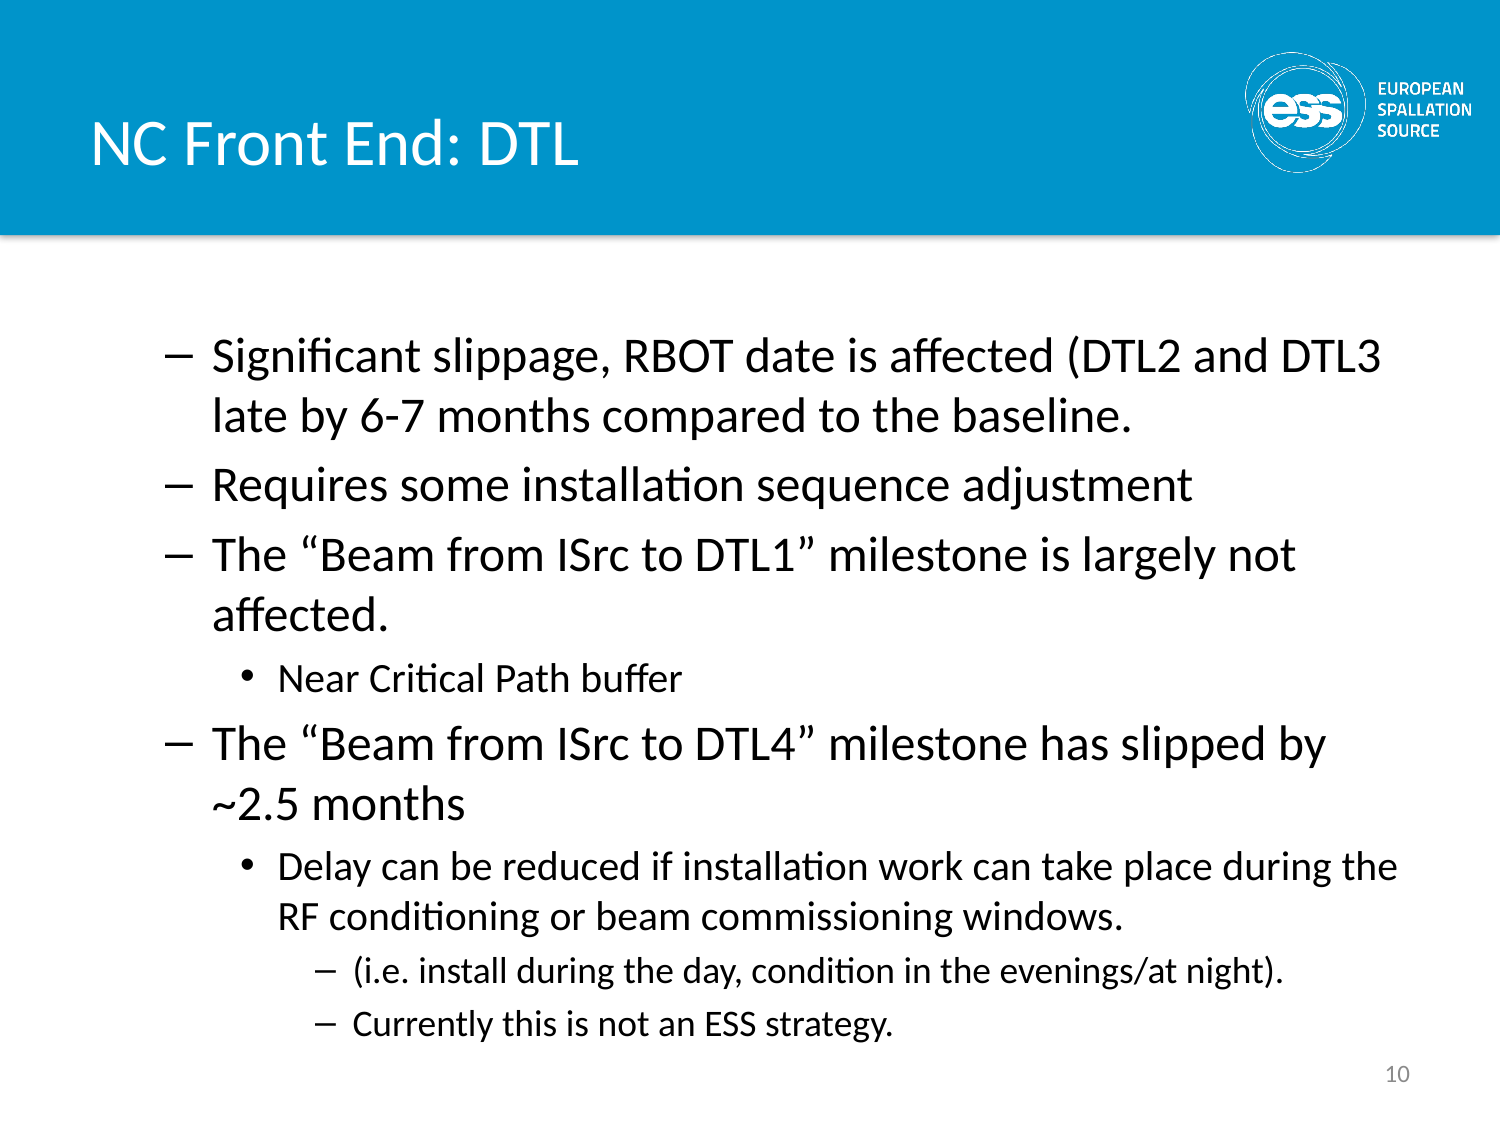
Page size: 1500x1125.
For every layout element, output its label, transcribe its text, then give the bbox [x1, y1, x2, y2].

picture [1436, 104, 1444, 115]
picture [1422, 125, 1428, 134]
picture [1264, 94, 1342, 127]
slide_number 10 [1074, 1042, 1425, 1103]
picture [1443, 86, 1450, 93]
picture [1423, 83, 1430, 94]
picture [1398, 109, 1406, 115]
picture [1432, 125, 1438, 136]
list Significant slippage, RBOT date is affected (DTL2 and DTL3 late by 6-7 months compared to the baseline. Requires some installation sequence adjustment The “Beam from ISrc to DTL1” milestone is largely not affected. Near Critical Path buffer The “Beam from ISrc to DTL4” milestone has slipped by ~2.5 months Delay can be reduced if installation work can take place during the RF conditioning or beam commissioning windows. (i.e. install during the day, condition in the evenings/at night). Currently this is not an ESS strategy. [75, 314, 1425, 1083]
picture [1379, 83, 1385, 94]
picture [1389, 104, 1393, 115]
title NC Front End: DTL [75, 45, 1247, 233]
picture [1400, 83, 1407, 94]
picture [1454, 83, 1458, 94]
picture [1409, 104, 1415, 115]
picture [1418, 104, 1423, 115]
